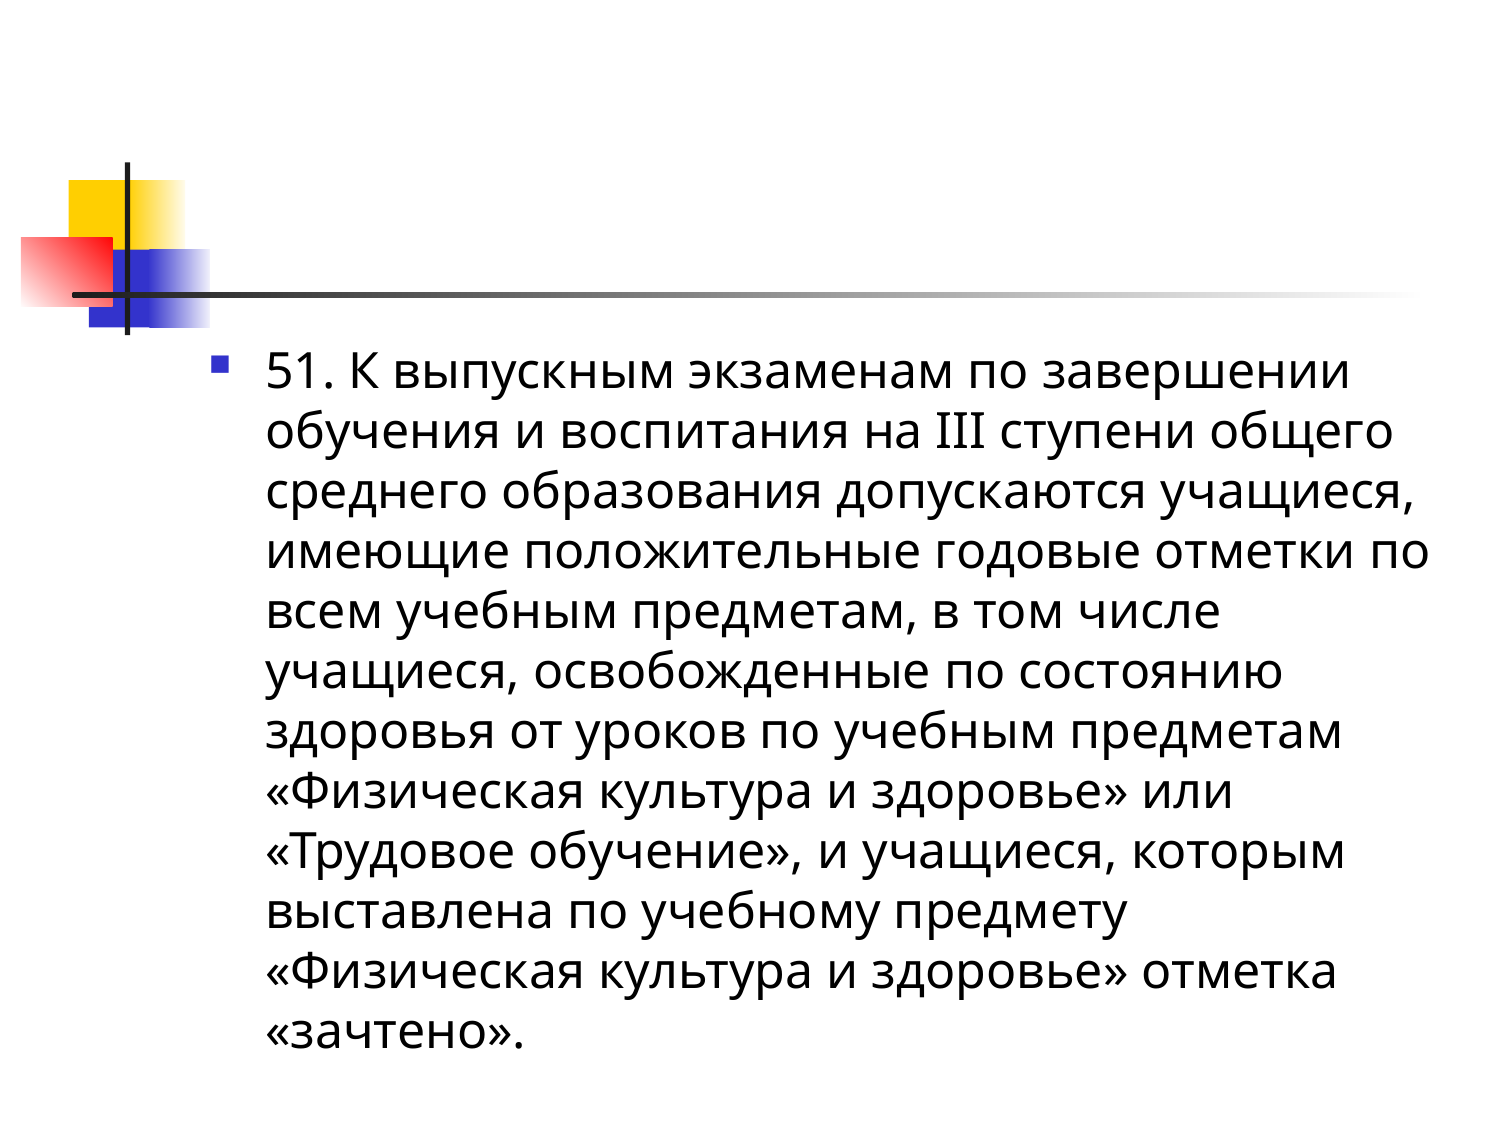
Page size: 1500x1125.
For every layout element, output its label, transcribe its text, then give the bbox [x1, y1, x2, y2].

list 51. К выпускным экзаменам по завершении обучения и воспитания на III ступени общего среднего образования допускаются учащиеся, имеющие положительные годовые отметки по всем учебным предметам, в том числе учащиеся, освобожденные по состоянию здоровья от уроков по учебным предметам «Физическая культура и здоровье» или «Трудовое обучение», и учащиеся, которым выставлена по учебному предмету «Физическая культура и здоровье» отметка «зачтено». [193, 330, 1470, 1007]
